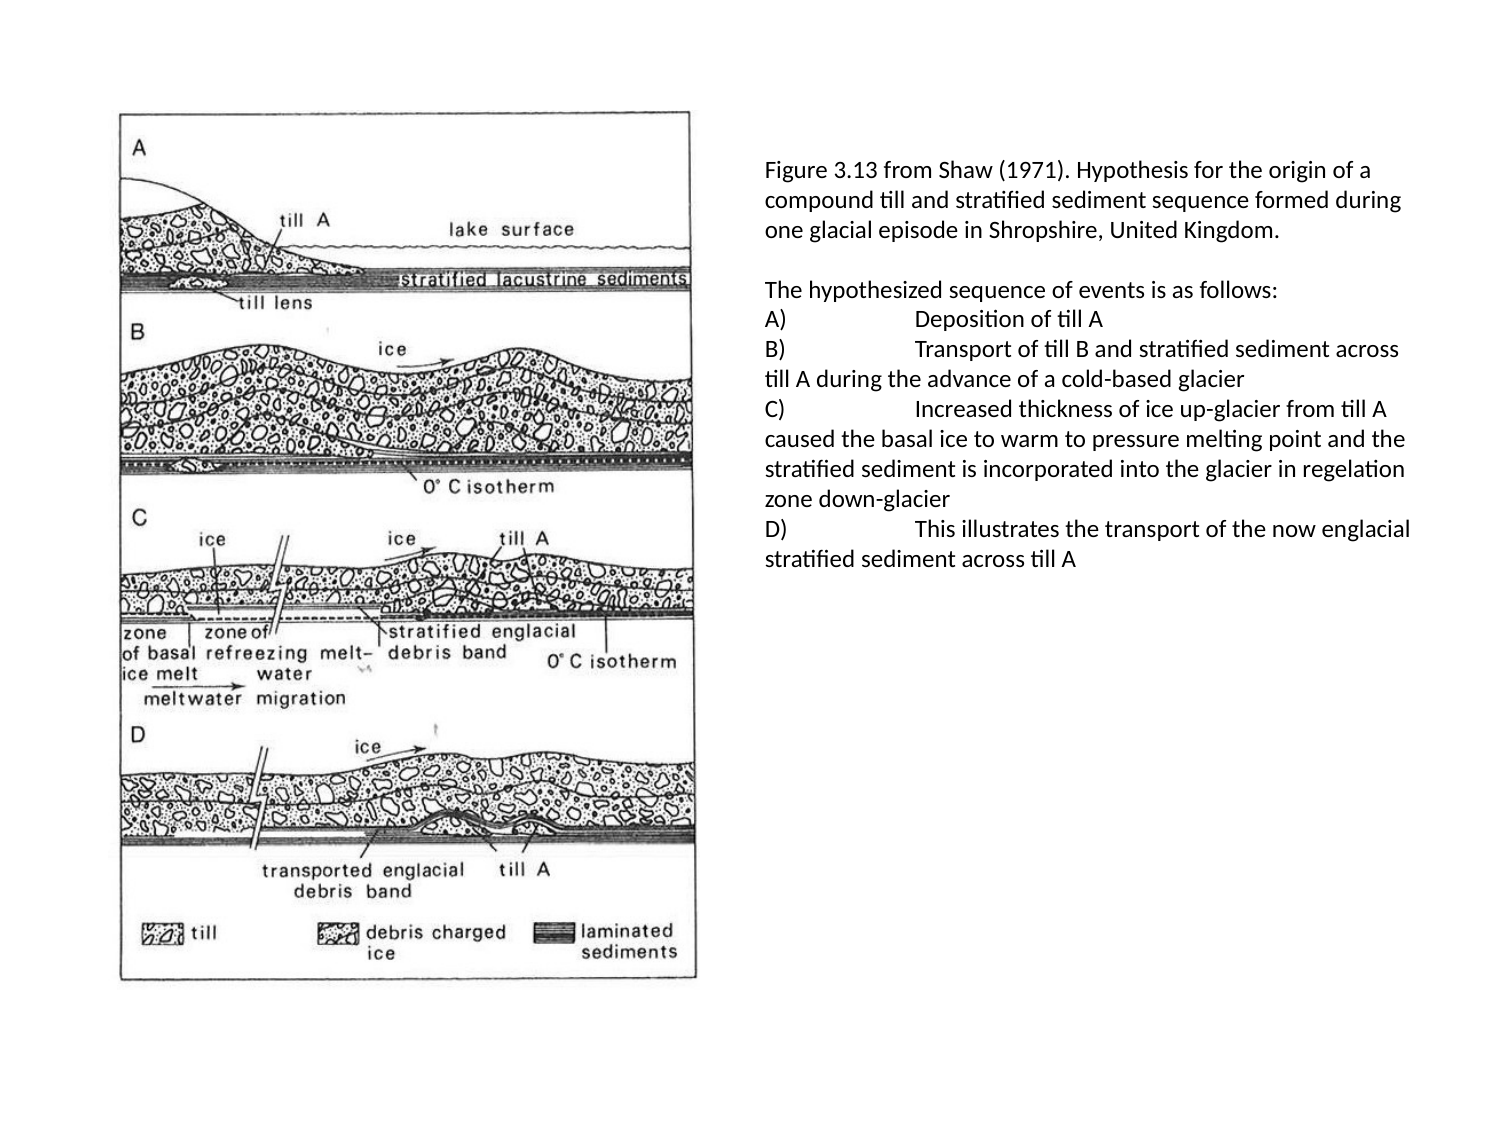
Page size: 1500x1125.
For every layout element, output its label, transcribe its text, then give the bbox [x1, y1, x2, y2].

picture [108, 110, 701, 992]
text_box Figure 3.13 from Shaw (1971). Hypothesis for the origin of a compound till and stratified sediment sequence formed during one glacial episode in Shropshire, United Kingdom. The hypothesized sequence of events is as follows: A) Deposition of till A B) Transport of till B and stratified sediment across till A during the advance of a cold-based glacier C) Increased thickness of ice up-glacier from till A caused the basal ice to warm to pressure melting point and the stratified sediment is incorporated into the glacier in regelation zone down-glacier D) This illustrates the transport of the now englacial stratified sediment across till A [749, 145, 1451, 580]
